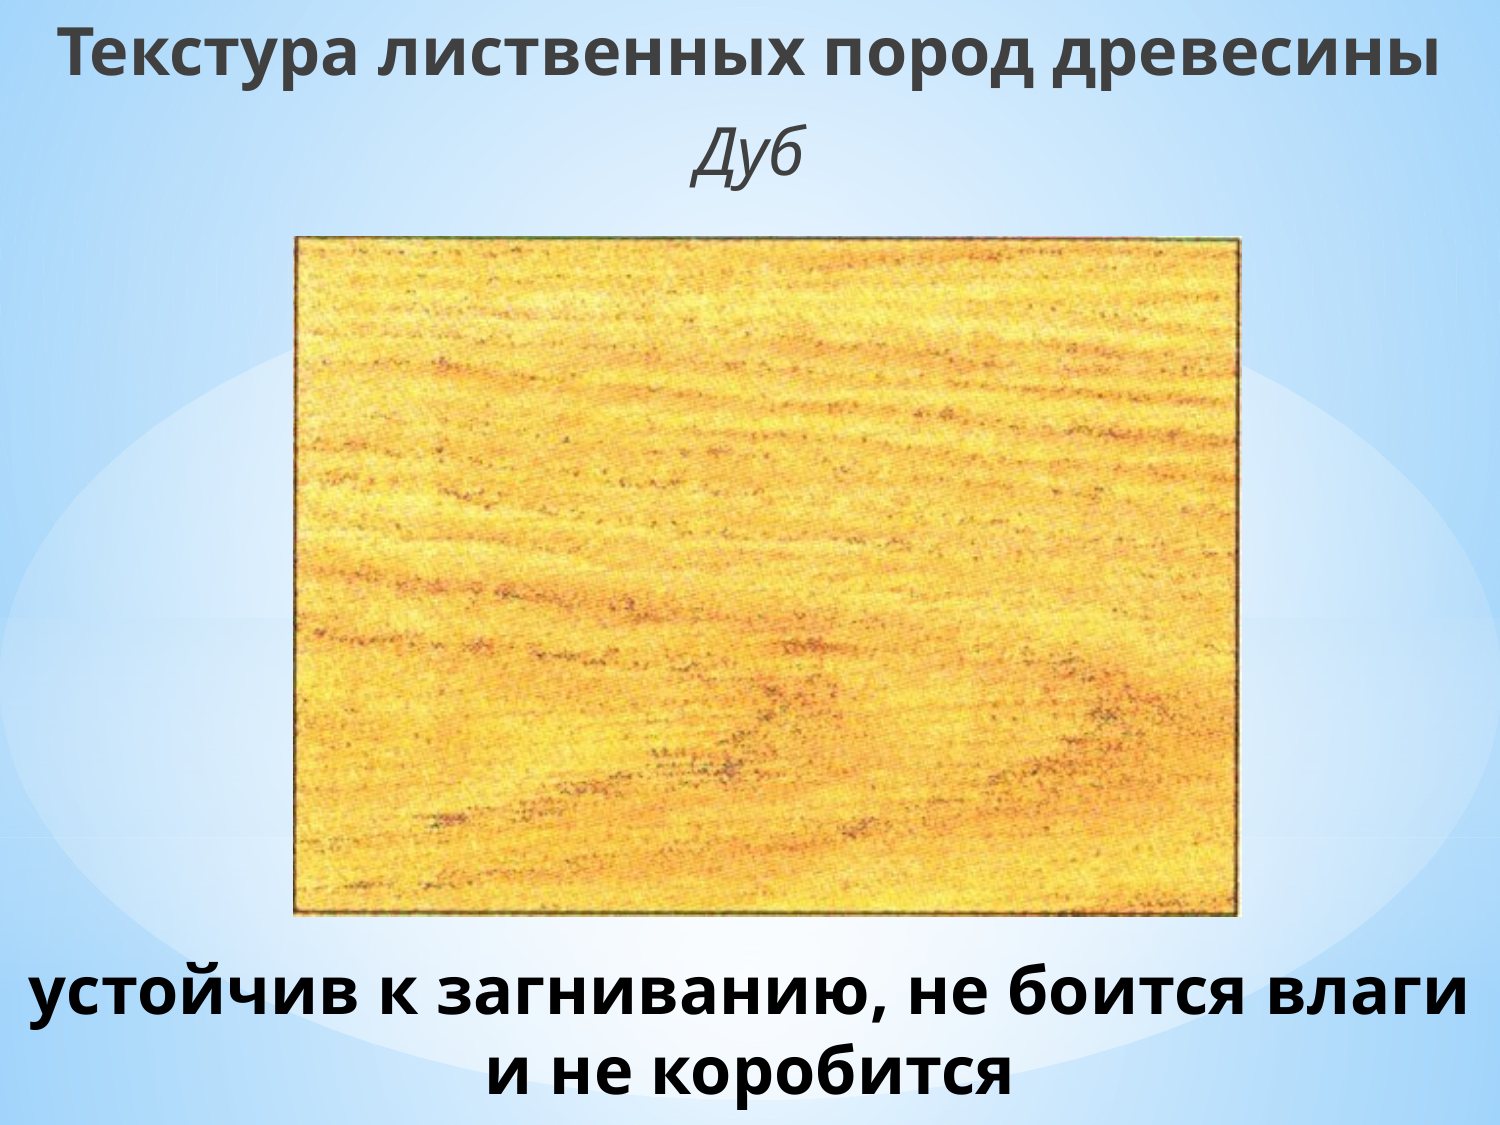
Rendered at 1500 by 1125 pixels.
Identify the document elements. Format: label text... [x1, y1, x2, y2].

list Текстура лиственных пород древесины Дуб [0, 19, 1500, 197]
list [293, 236, 1242, 918]
title устойчив к загниванию, не боится влаги и не коробится [0, 940, 1500, 1094]
